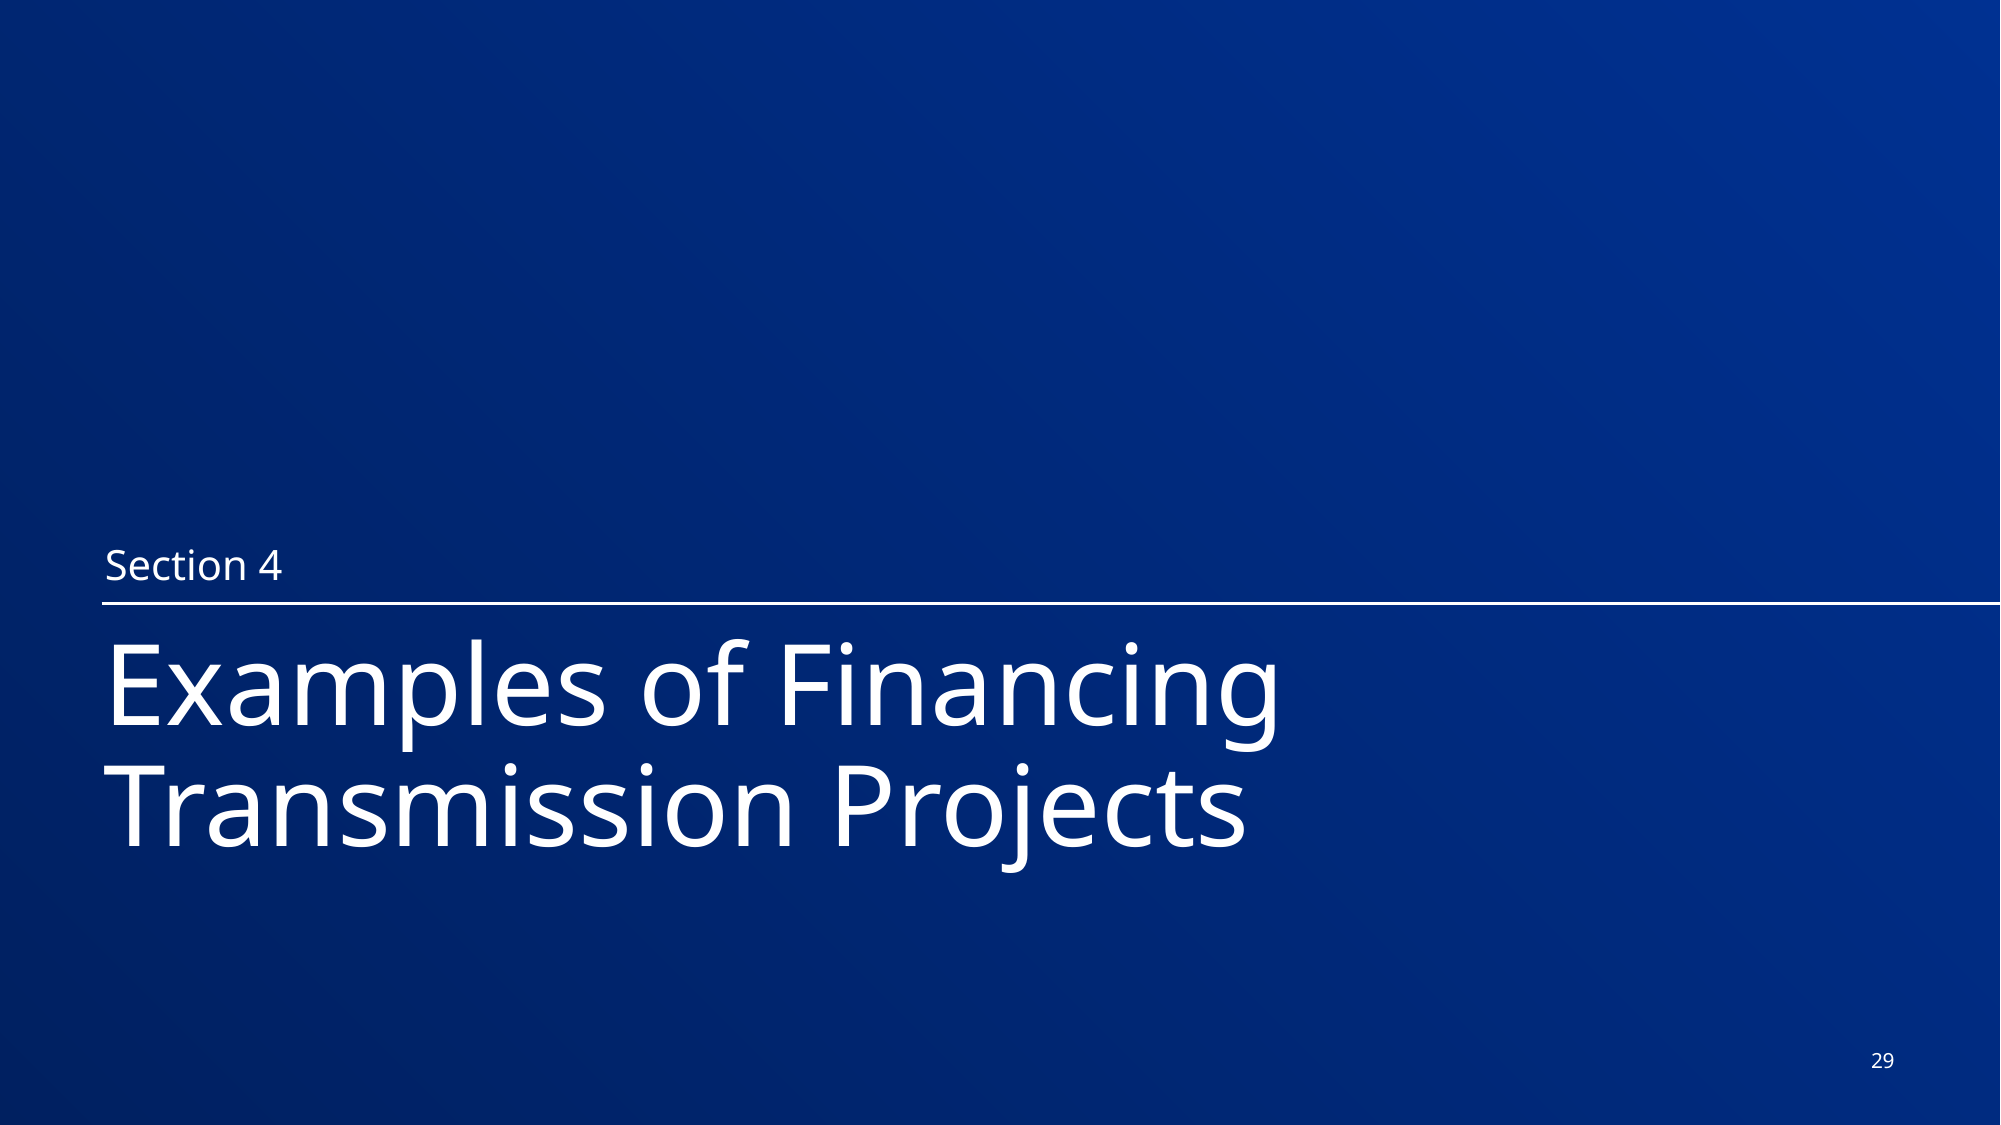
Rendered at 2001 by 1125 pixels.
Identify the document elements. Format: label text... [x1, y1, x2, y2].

title Examples of Financing Transmission Projects [103, 627, 1898, 963]
text_box Section 4 [104, 498, 1283, 589]
